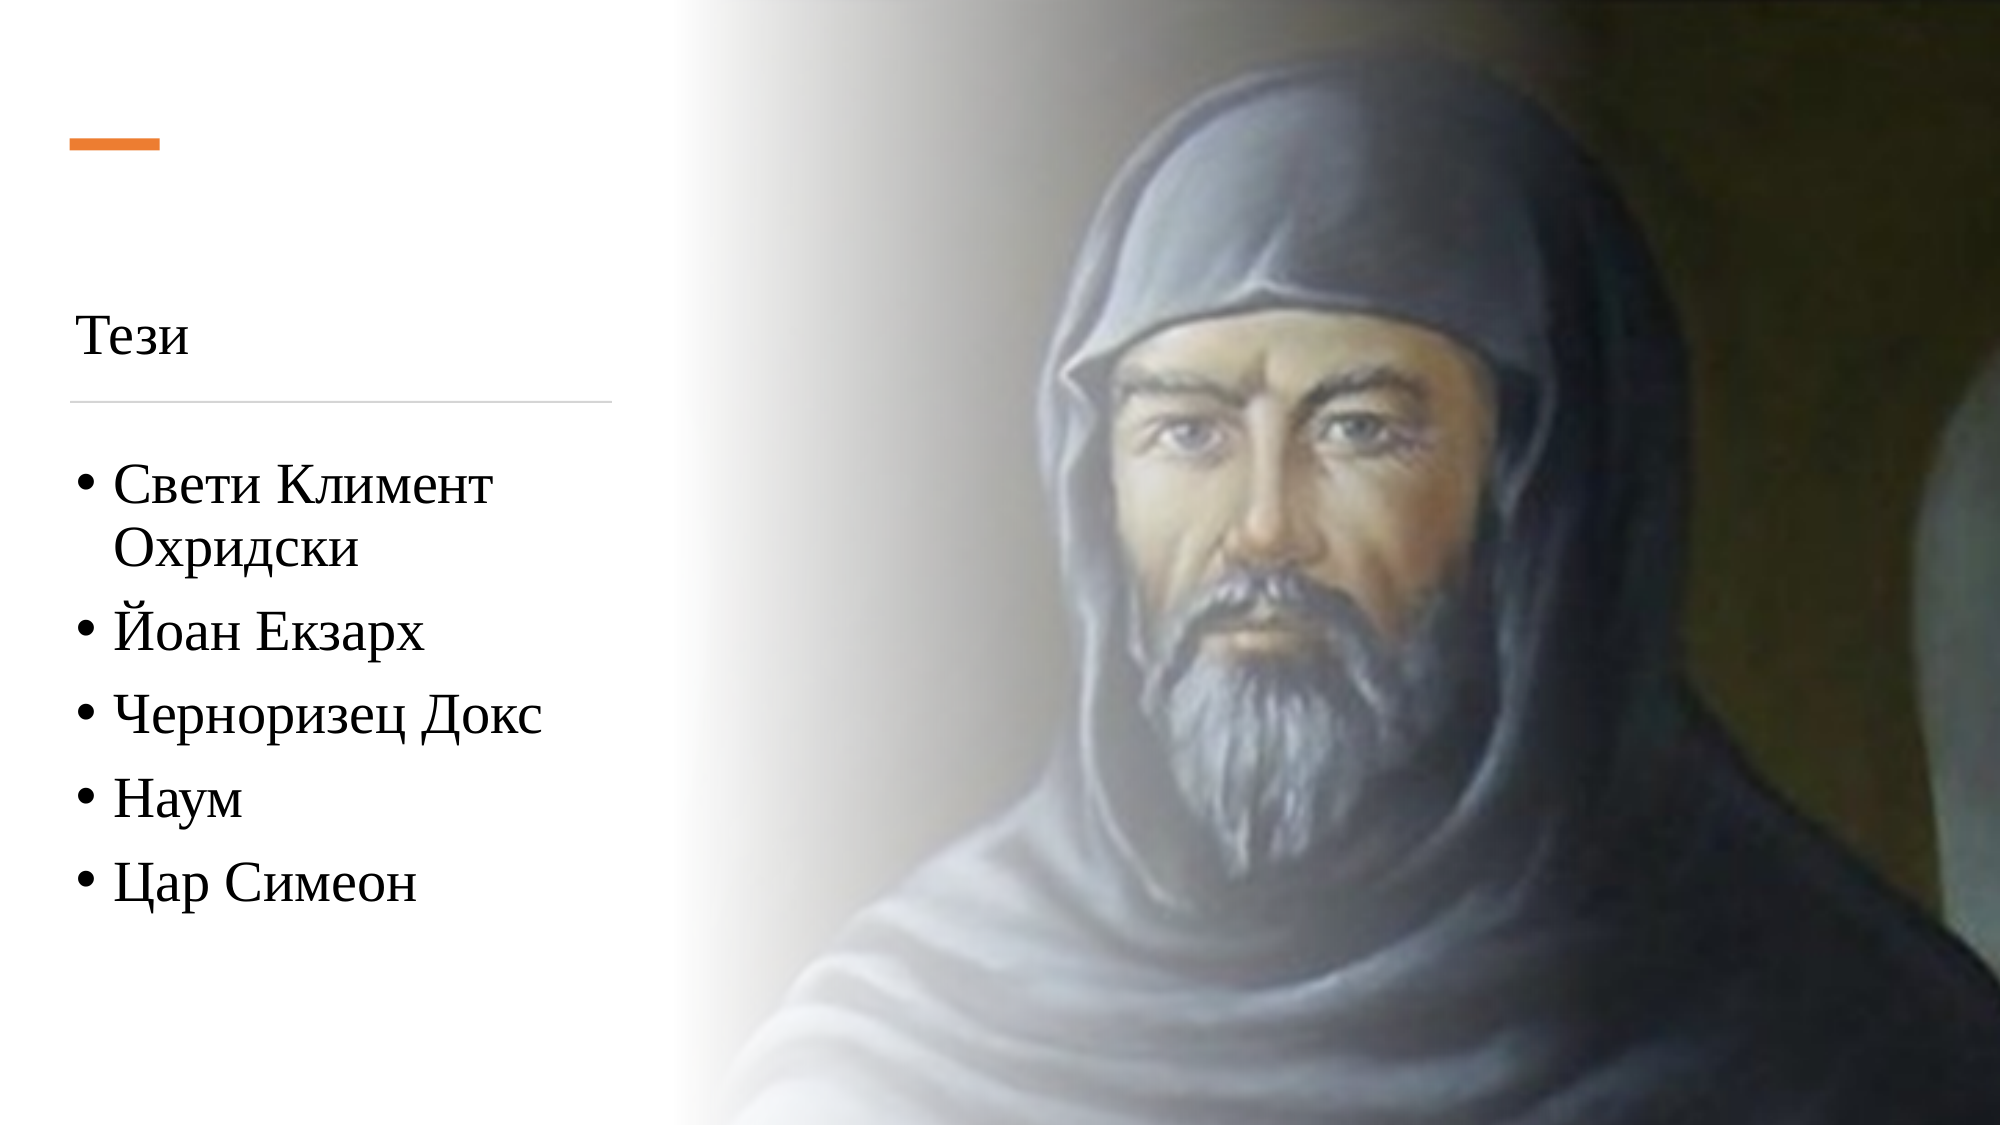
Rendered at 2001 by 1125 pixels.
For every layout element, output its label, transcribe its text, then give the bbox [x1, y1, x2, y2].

text_box [69, 137, 161, 151]
picture [577, 0, 2000, 1125]
text_box [0, 0, 577, 1125]
title Тези [60, 190, 577, 375]
list Свети Климент Охридски Йоан Екзарх Черноризец Докс Наум Цар Симеон [60, 445, 577, 972]
